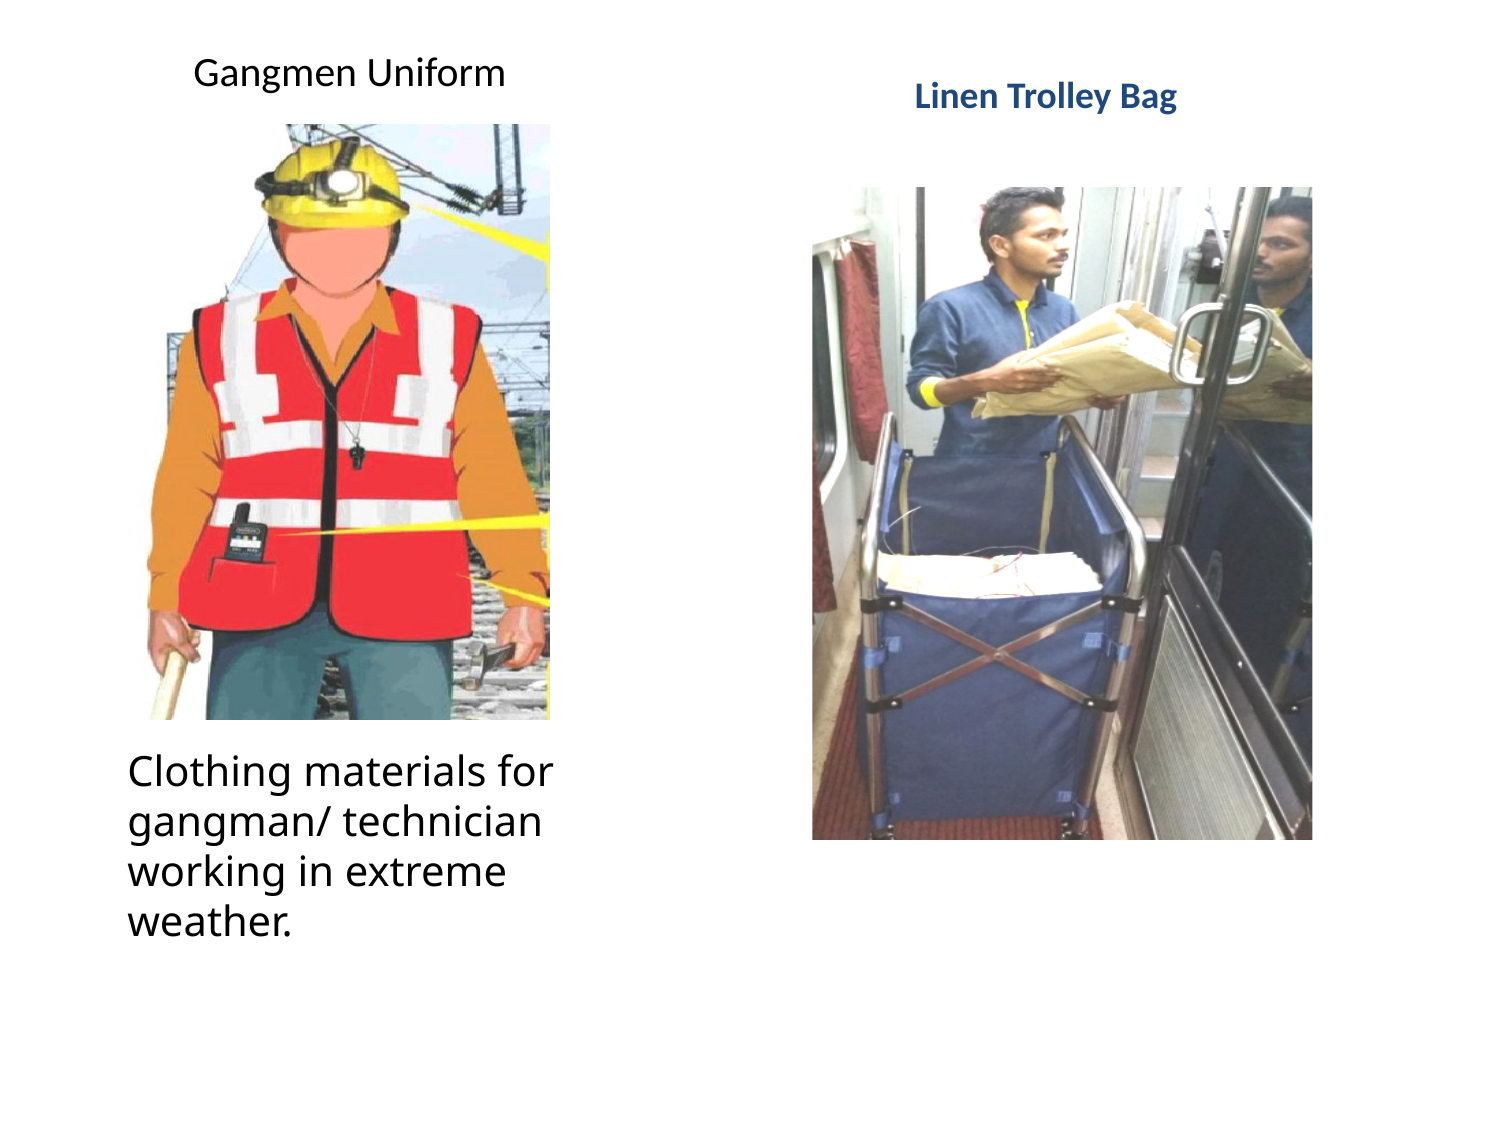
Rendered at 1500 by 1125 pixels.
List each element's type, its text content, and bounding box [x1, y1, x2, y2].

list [137, 124, 551, 720]
picture [812, 187, 1313, 841]
title Gangmen Uniform [125, 37, 575, 150]
text_box Linen Trolley Bag [899, 37, 1288, 150]
text_box Clothing materials for gangman/ technician working in extreme weather. [112, 737, 638, 953]
